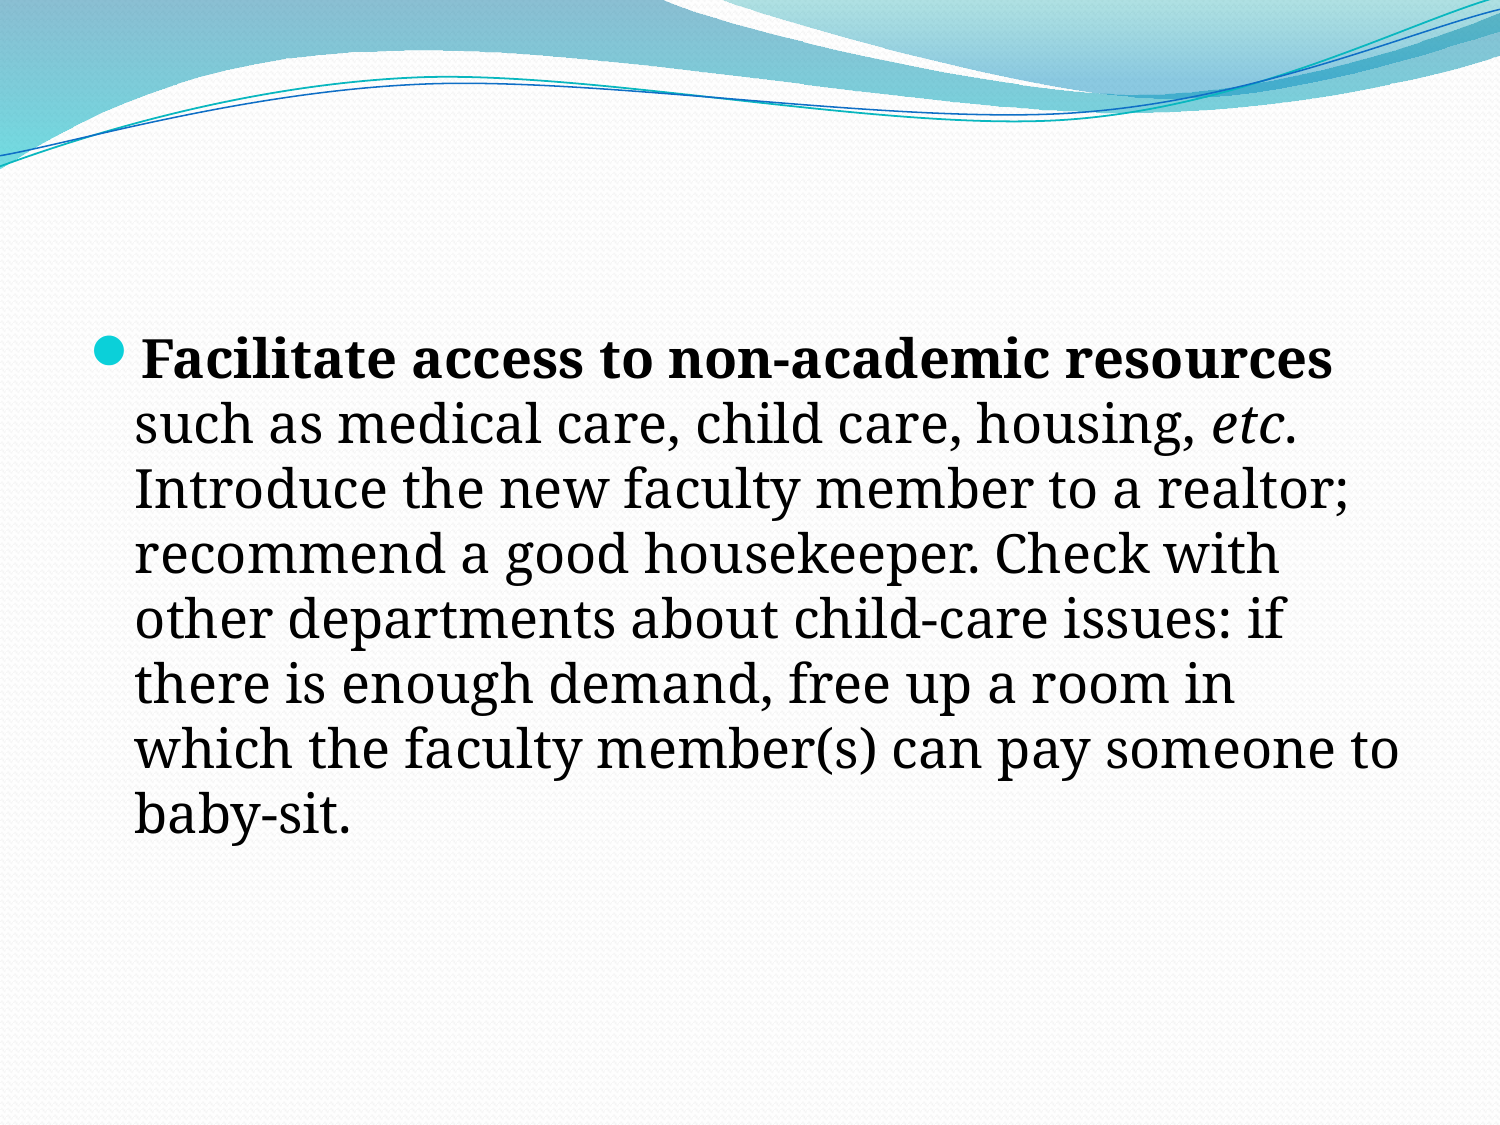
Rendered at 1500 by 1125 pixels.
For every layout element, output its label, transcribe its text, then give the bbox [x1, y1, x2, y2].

list Facilitate access to non-academic resources such as medical care, child care, housing, etc. Introduce the new faculty member to a realtor; recommend a good housekeeper. Check with other departments about child-care issues: if there is enough demand, free up a room in which the faculty member(s) can pay someone to baby-sit. [75, 317, 1425, 1038]
